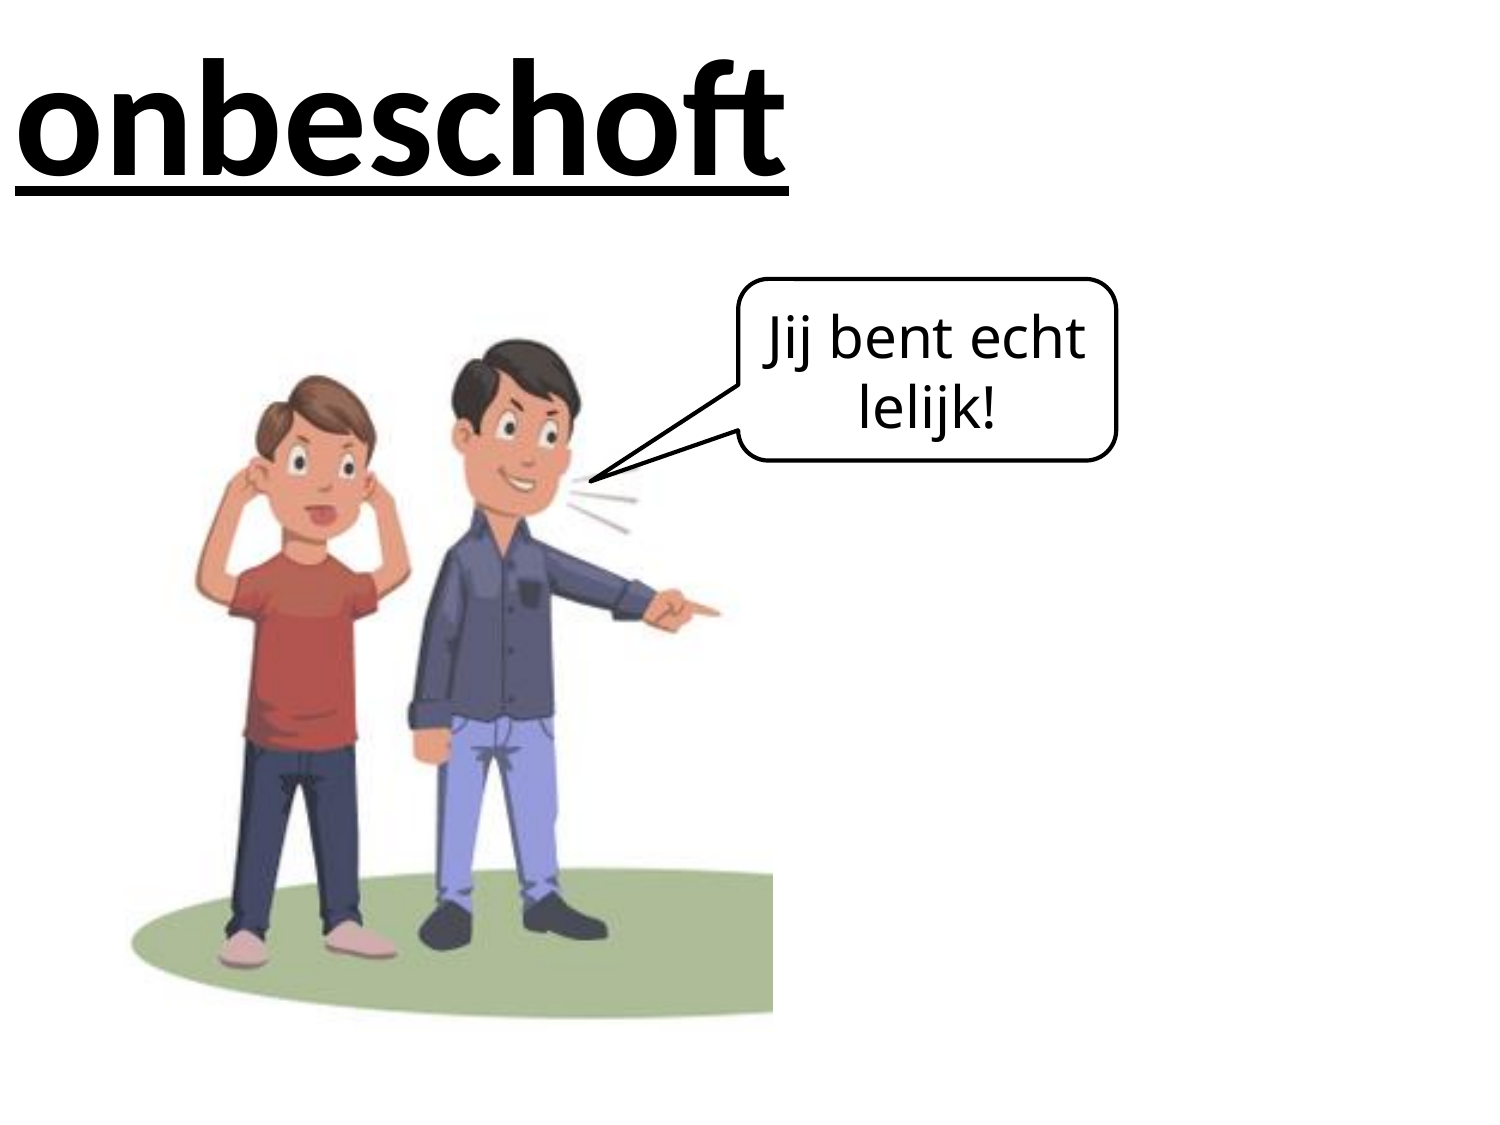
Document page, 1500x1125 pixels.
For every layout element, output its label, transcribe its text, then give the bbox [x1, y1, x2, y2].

text_box Jij bent echt lelijk! [764, 276, 1119, 463]
picture [88, 278, 773, 1032]
text_box onbeschoft [0, 1, 1500, 216]
